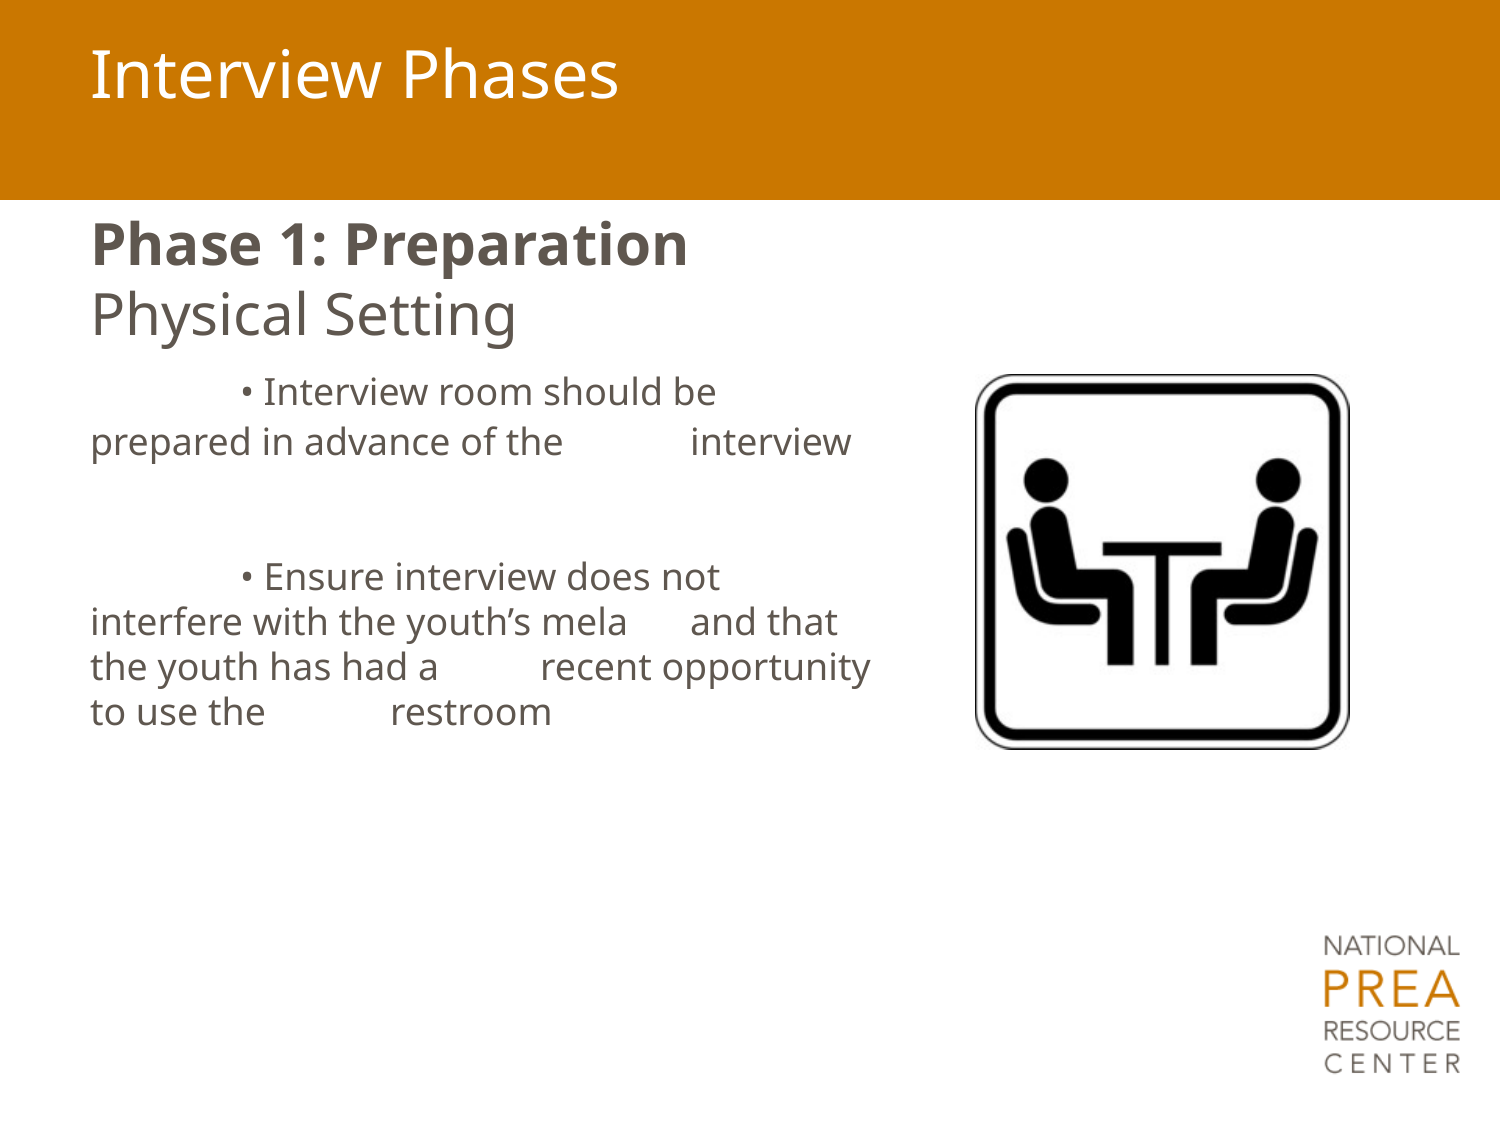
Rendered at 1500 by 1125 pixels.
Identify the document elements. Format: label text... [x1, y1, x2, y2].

title Interview Phases [75, 13, 1425, 160]
picture [1312, 924, 1474, 1086]
list Phase 1: Preparation Physical Setting • Interview room should be prepared in advance of the interview • Ensure interview does not interfere with the youth’s mela and that the youth has had a recent opportunity to use the restroom [75, 200, 888, 1005]
picture [974, 374, 1351, 751]
